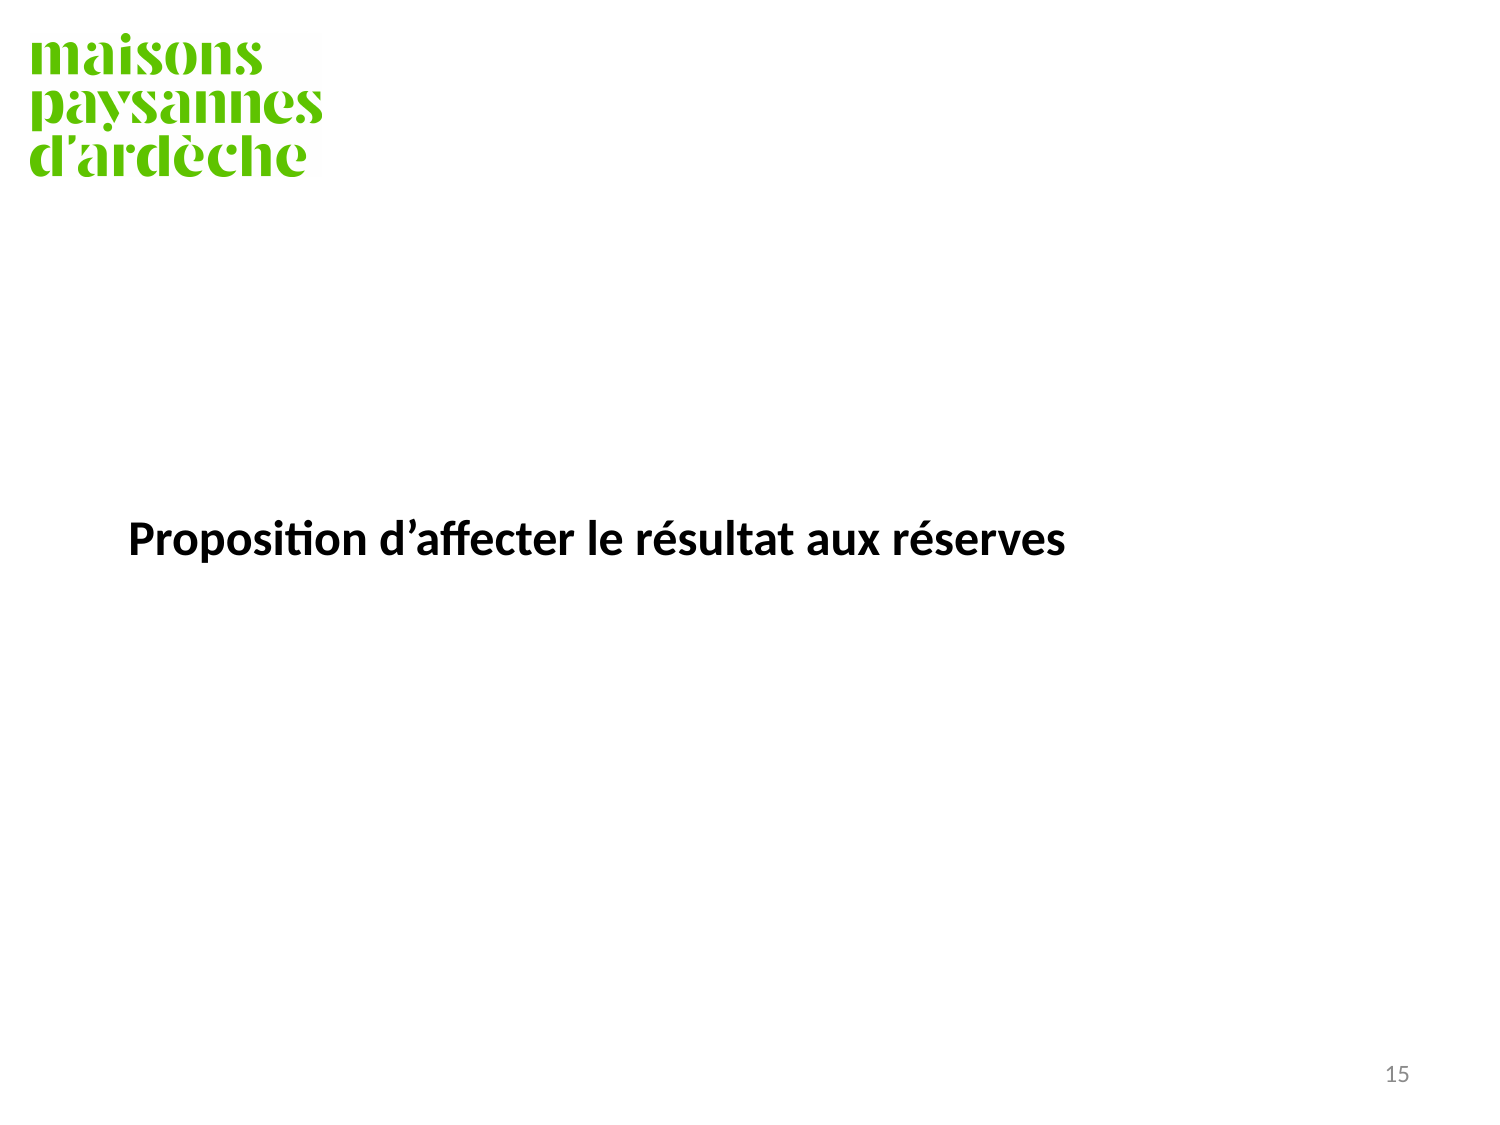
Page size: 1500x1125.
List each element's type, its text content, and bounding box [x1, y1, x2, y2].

text_box Proposition d’affecter le résultat aux réserves [113, 497, 1412, 573]
slide_number 15 [1074, 1042, 1425, 1103]
picture [30, 33, 322, 178]
